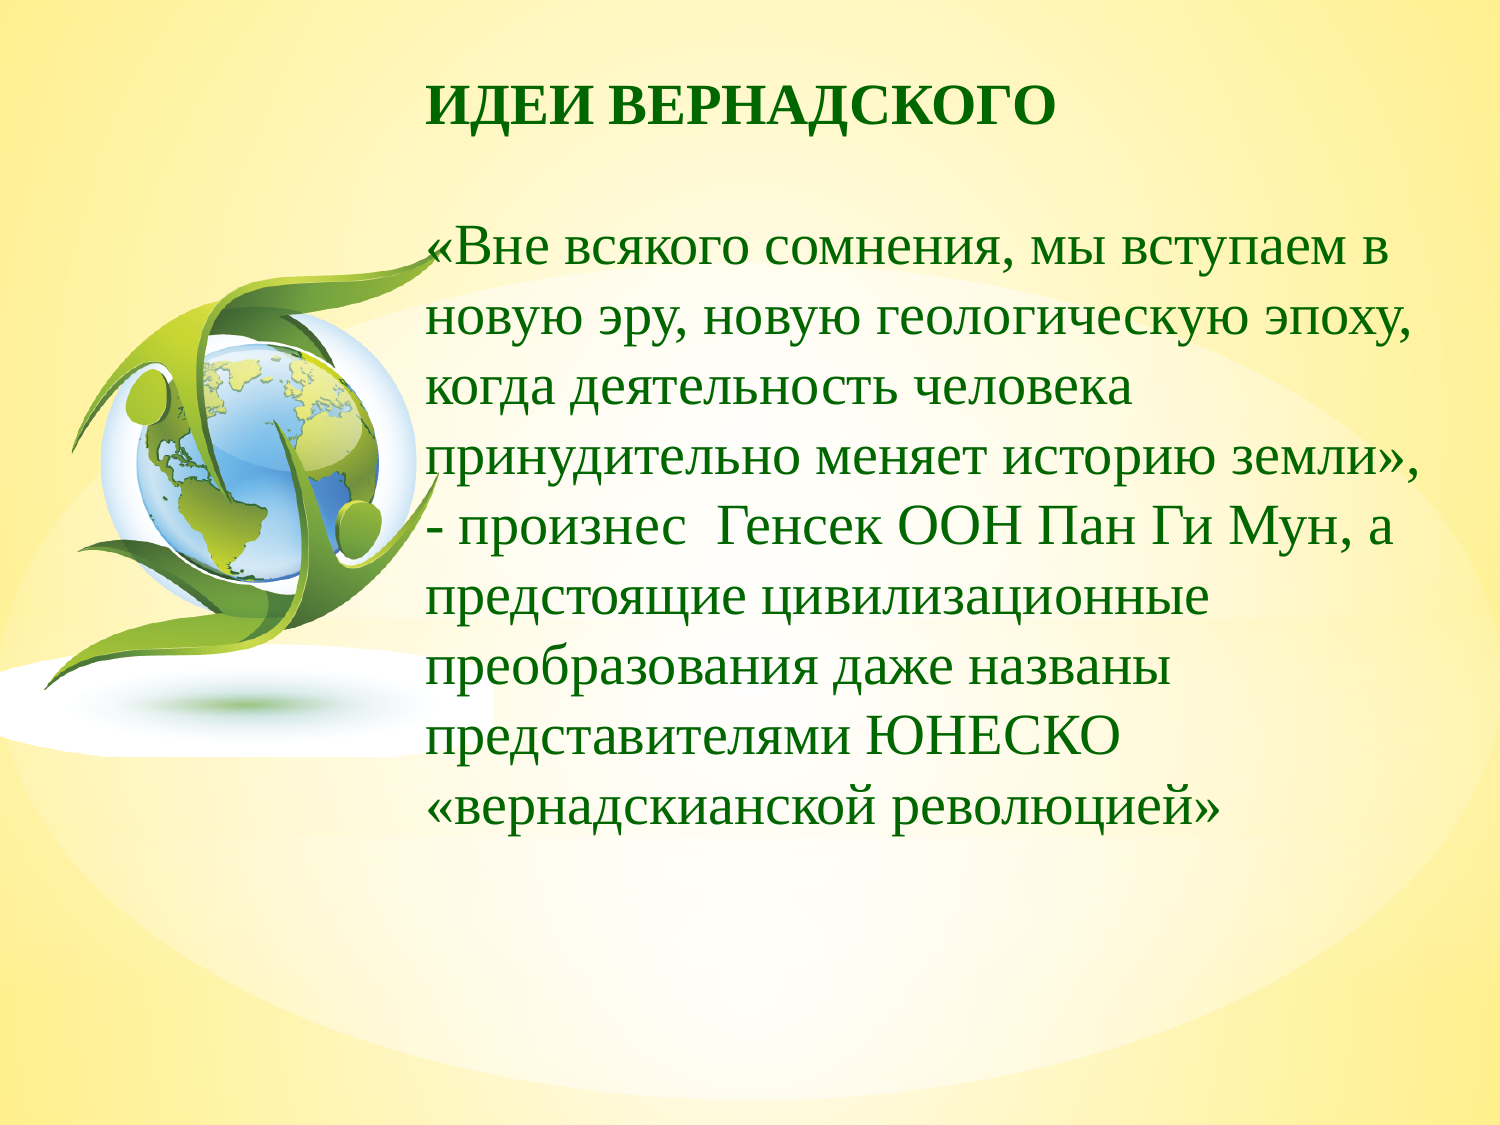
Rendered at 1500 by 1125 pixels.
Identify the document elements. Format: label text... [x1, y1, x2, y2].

text_box ИДЕИ ВЕРНАДСКОГО «Вне всякого сомнения, мы вступаем в новую эру, новую геологическую эпоху, когда деятельность человека принудительно меняет историю земли», - произнес Генсек ООН Пан Ги Мун, а предстоящие цивилизационные преобразования даже названы представителями ЮНЕСКО «вернадскианской революцией» [410, 58, 1442, 844]
picture [0, 222, 493, 769]
